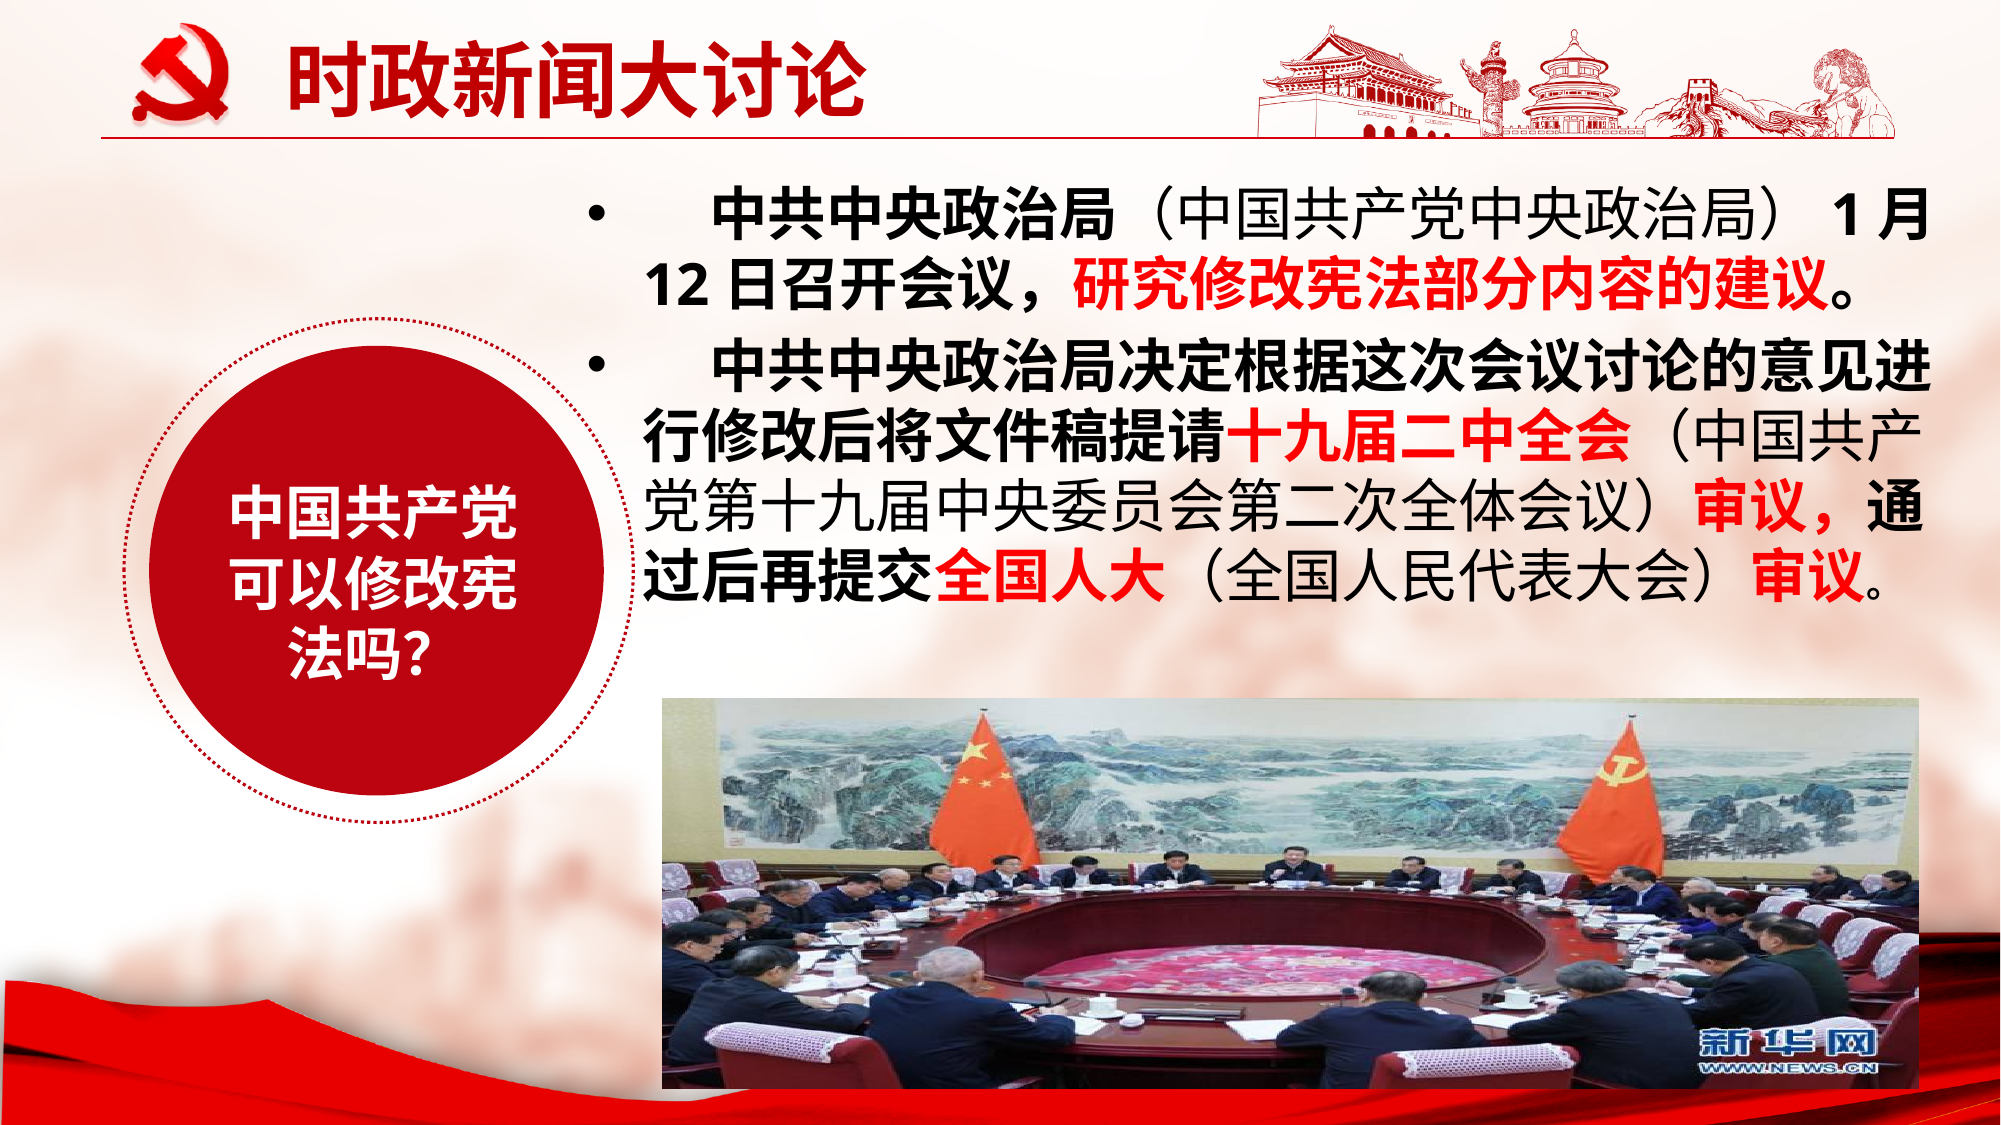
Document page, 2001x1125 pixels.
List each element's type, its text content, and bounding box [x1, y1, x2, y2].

text_box [121, 316, 567, 825]
picture [0, 0, 2001, 1125]
text_box 时政新闻大讨论 [15, 20, 1042, 136]
text_box 中共中央政治局（中国共产党中央政治局）1月12日召开会议，研究修改宪法部分内容的建议。 中共中央政治局决定根据这次会议讨论的意见进行修改后将文件稿提请十九届二中全会（中国共产党第十九届中央委员会第二次全体会议）审议，通过后再提交全国人大（全国人民代表大会）审议。 [567, 167, 1957, 796]
text_box 中国共产党可以修改宪法吗？ [206, 467, 540, 697]
